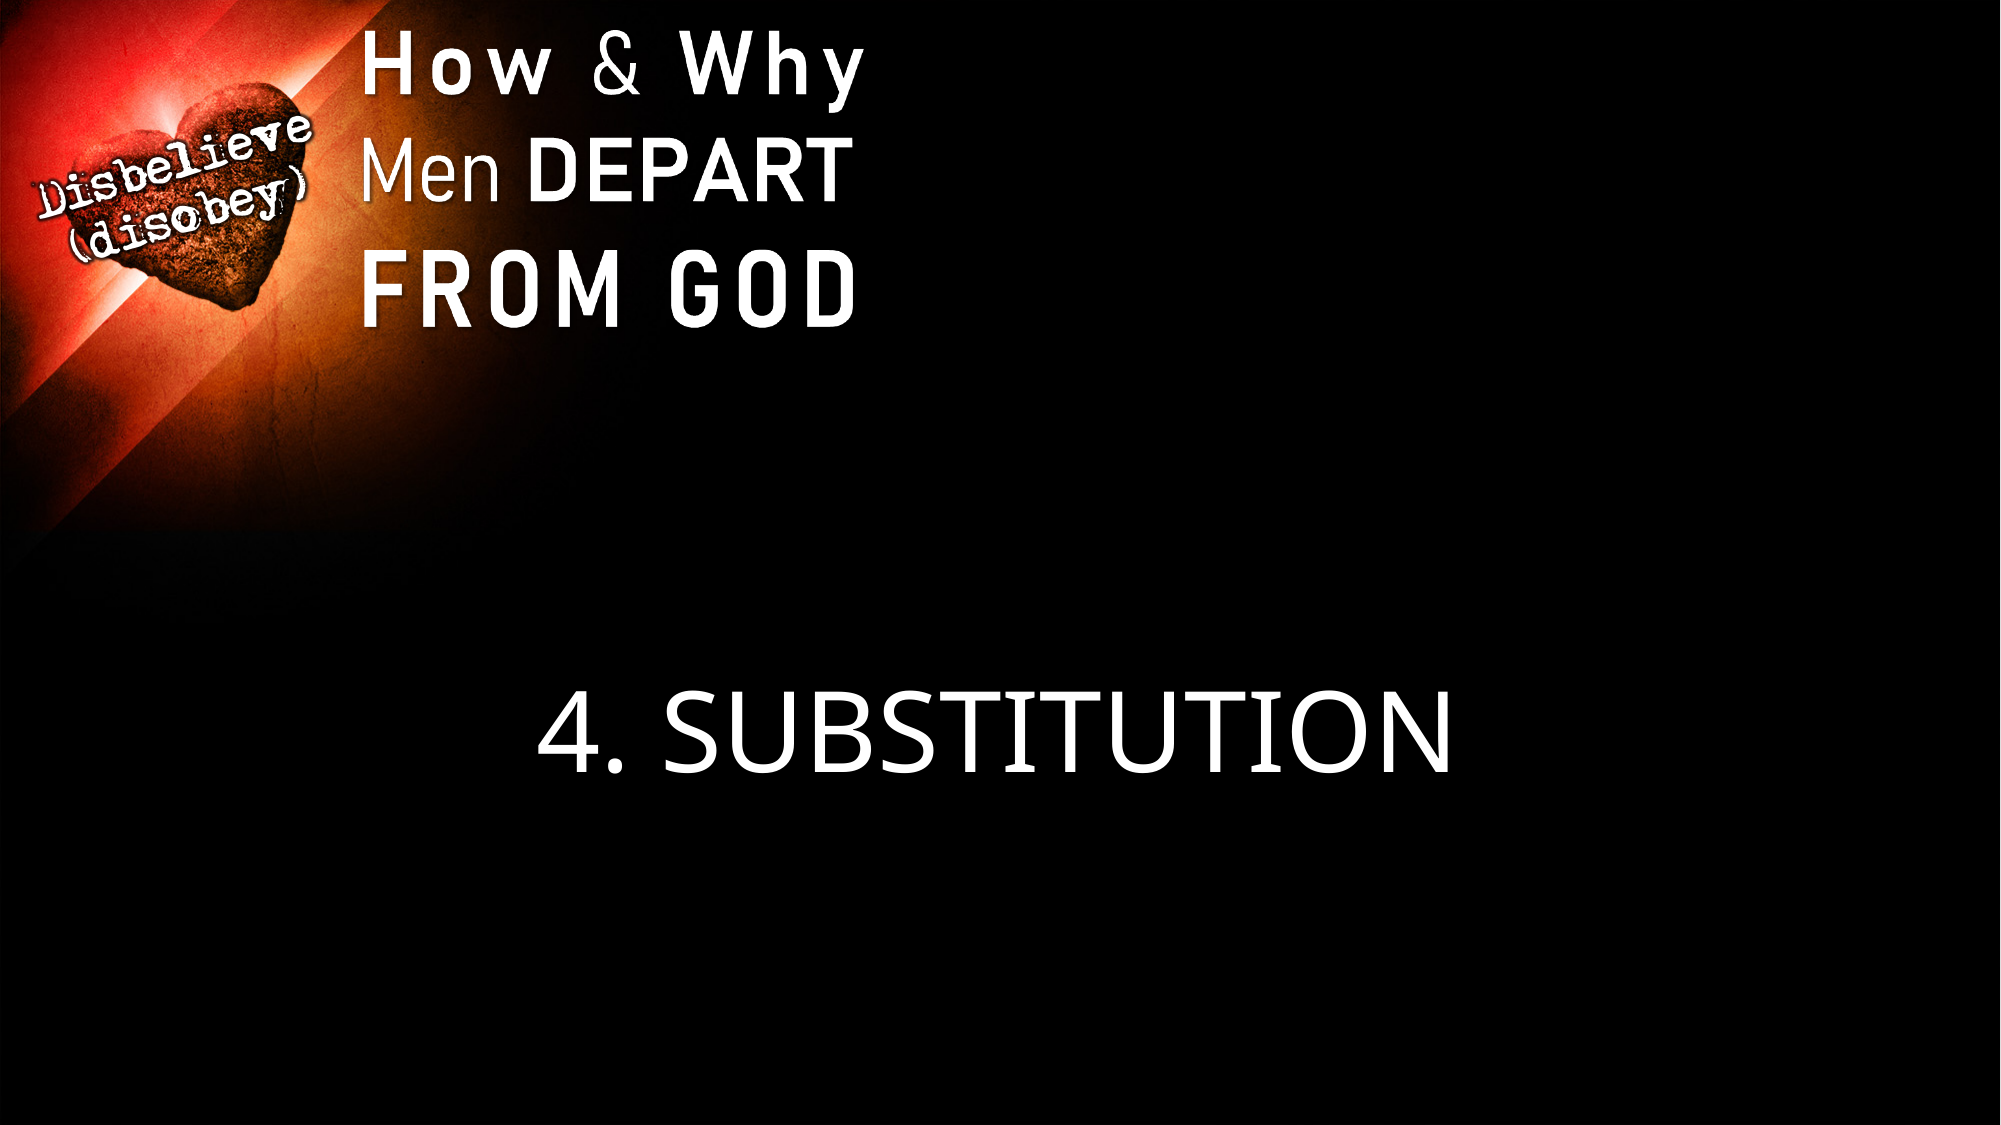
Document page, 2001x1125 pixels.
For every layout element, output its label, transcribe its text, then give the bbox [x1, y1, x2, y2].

list 4. SUBSTITUTION [22, 354, 1974, 1104]
picture [0, 0, 2001, 1125]
